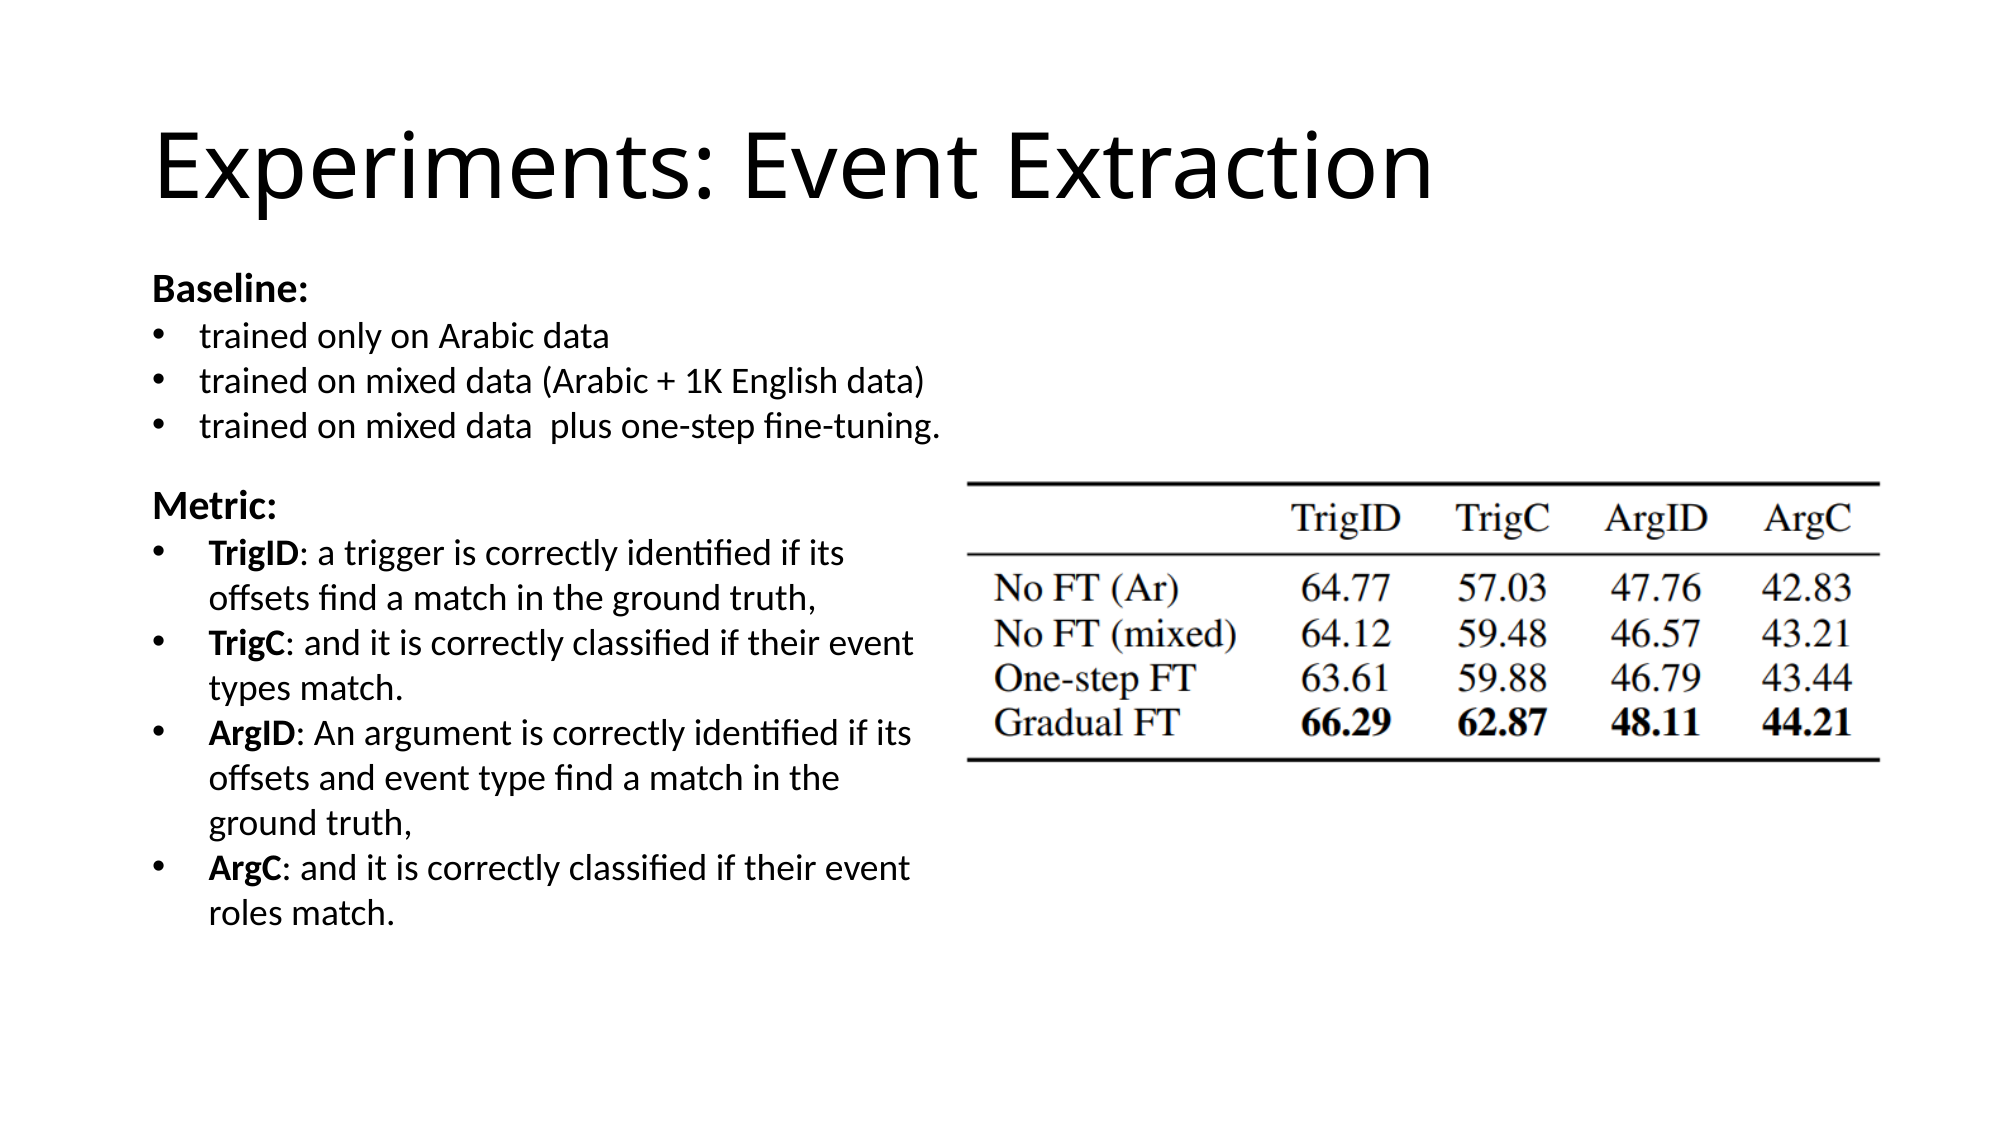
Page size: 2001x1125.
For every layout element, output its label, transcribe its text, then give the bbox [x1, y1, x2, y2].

title Experiments: Event Extraction [137, 59, 1863, 278]
text_box Baseline: trained only on Arabic data trained on mixed data (Arabic + 1K English data) trained on mixed data plus one-step fine-tuning. [137, 253, 963, 454]
picture [946, 470, 1933, 794]
text_box Metric: TrigID: a trigger is correctly identified if its offsets find a match in the ground truth, TrigC: and it is correctly classified if their event types match. ArgID: An argument is correctly identified if its offsets and event type find a match in the ground truth, ArgC: and it is correctly classified if their event roles match. [137, 470, 936, 986]
